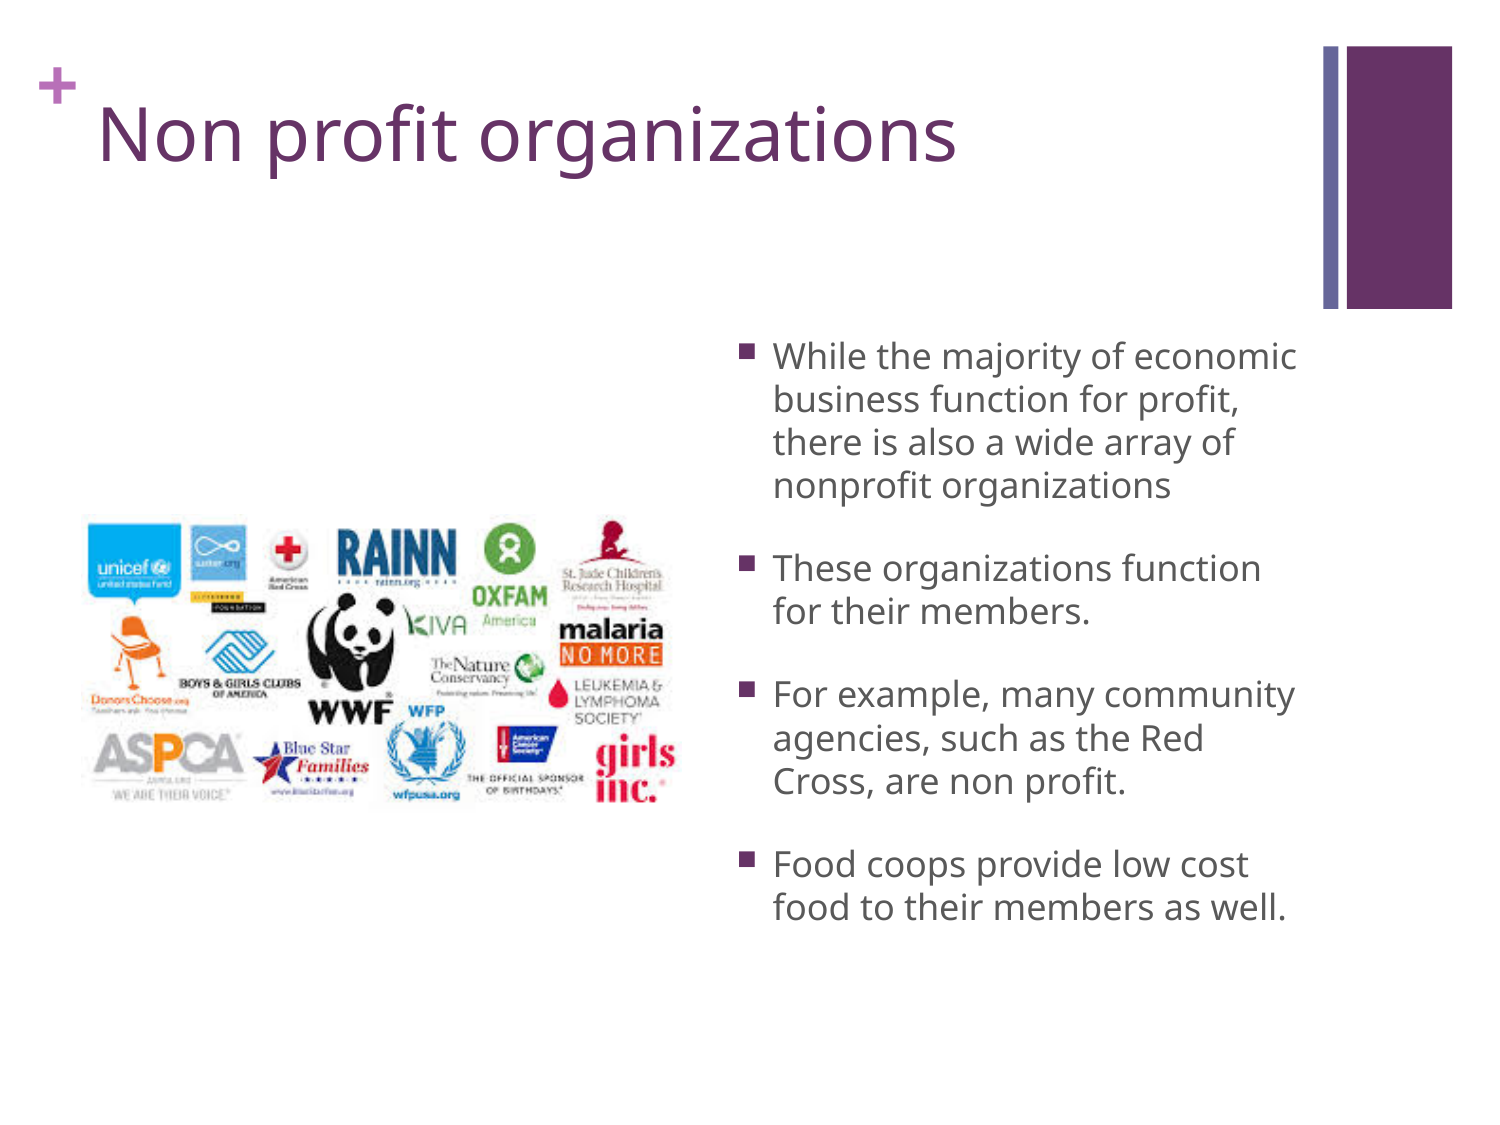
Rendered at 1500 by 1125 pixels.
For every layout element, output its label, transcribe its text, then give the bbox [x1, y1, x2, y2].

list While the majority of economic business function for profit, there is also a wide array of nonprofit organizations These organizations function for their members. For example, many community agencies, such as the Red Cross, are non profit. Food coops provide low cost food to their members as well. [721, 325, 1322, 1005]
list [81, 325, 683, 1006]
title Non profit organizations [81, 79, 1322, 263]
